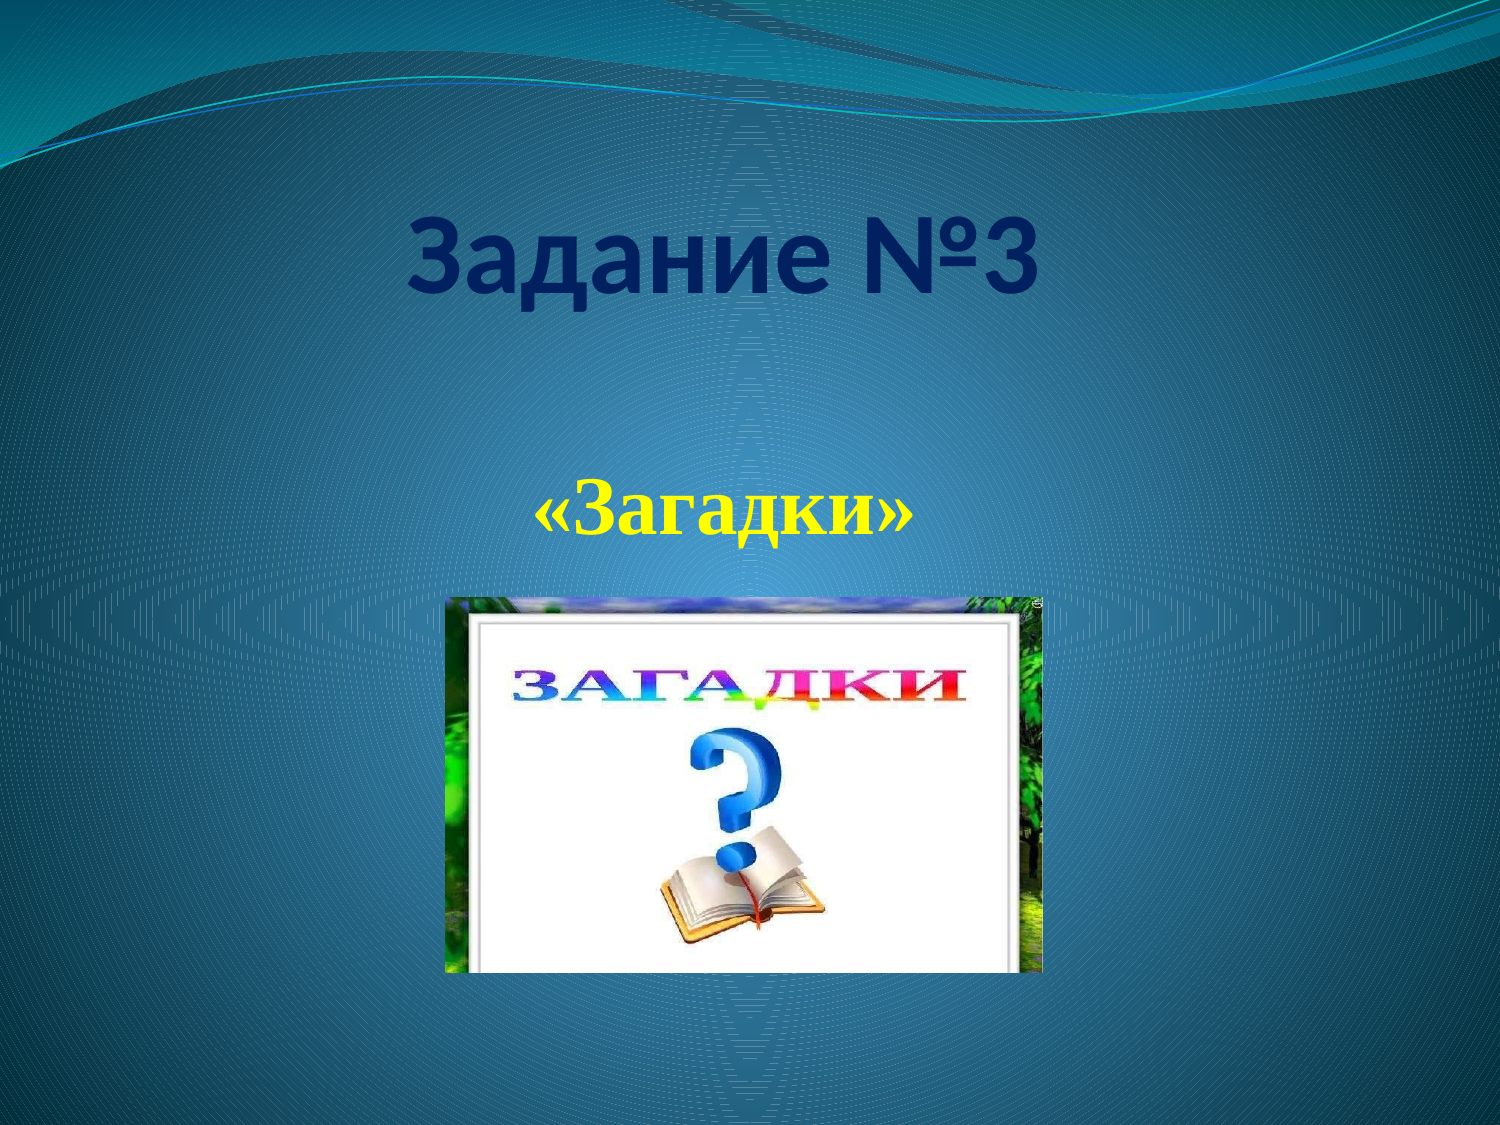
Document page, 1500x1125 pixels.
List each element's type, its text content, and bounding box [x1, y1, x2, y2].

list «Загадки» [86, 443, 1362, 961]
title Задание №3 [86, 216, 1362, 317]
picture [445, 597, 1044, 973]
